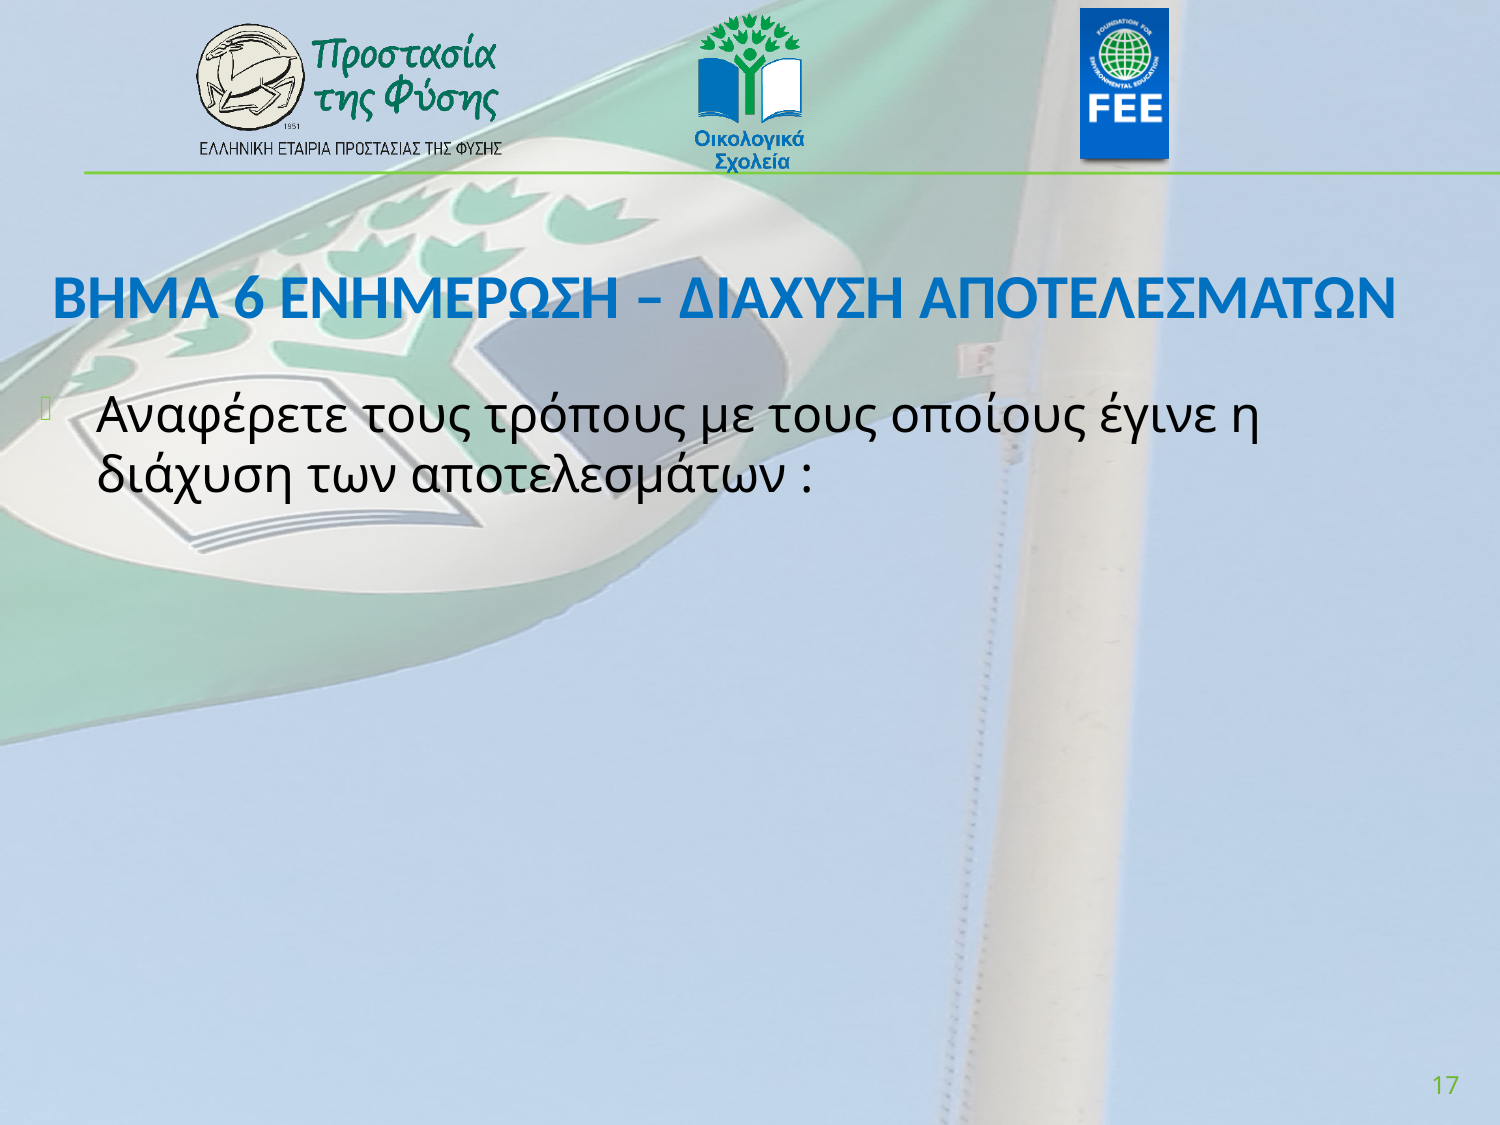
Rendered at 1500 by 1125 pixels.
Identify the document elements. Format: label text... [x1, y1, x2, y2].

title Βημα 6 ενημερωση – διαχυση αποτελεσματων [37, 224, 1463, 363]
slide_number 17 [1350, 1061, 1475, 1103]
list Αναφέρετε τους τρόπους με τους οποίους έγινε η διάχυση των αποτελεσμάτων : [24, 375, 1450, 1093]
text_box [182, 8, 1169, 177]
